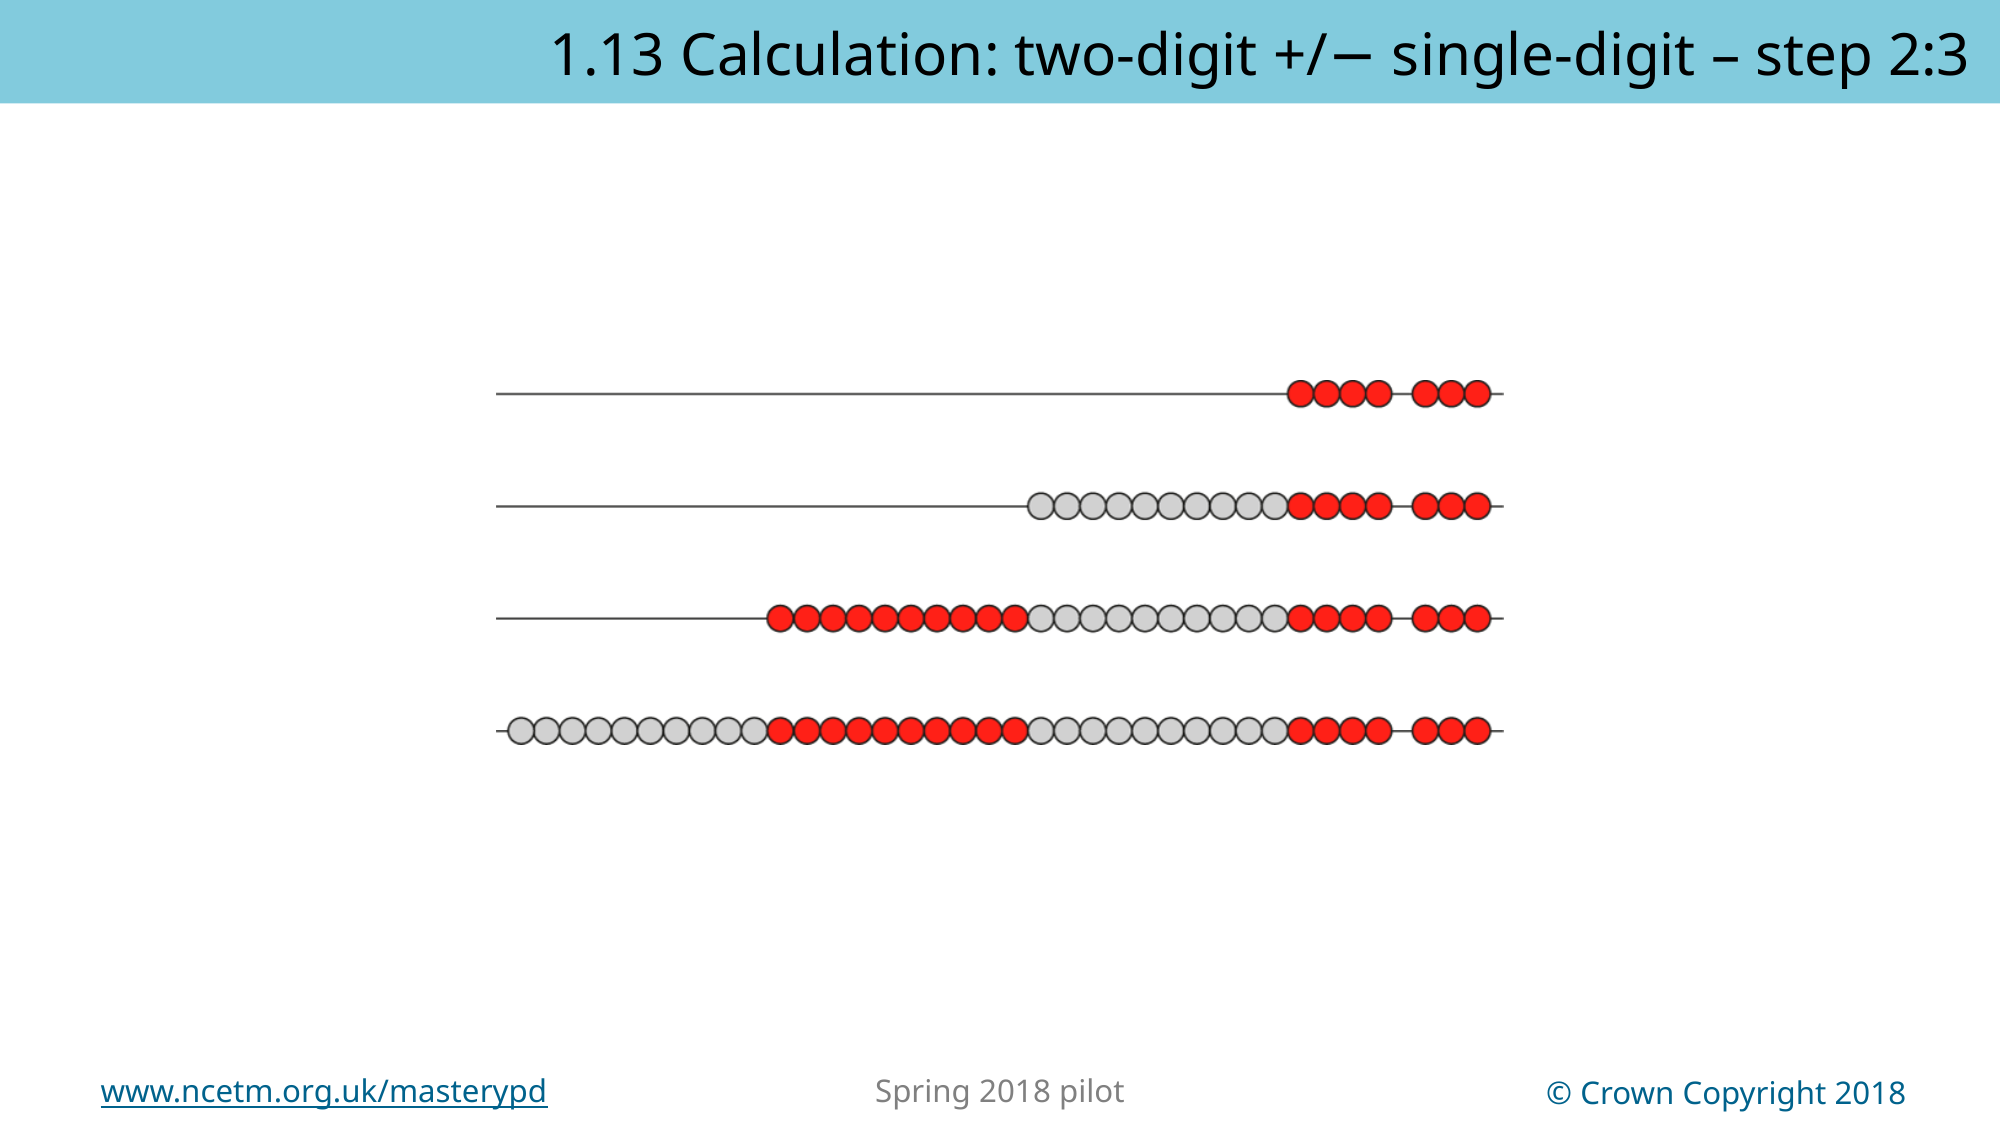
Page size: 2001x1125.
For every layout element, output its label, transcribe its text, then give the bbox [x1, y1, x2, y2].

picture [496, 379, 1504, 746]
list 1.13 Calculation: two-digit +/− single-digit – step 2:3 [0, 0, 2000, 104]
